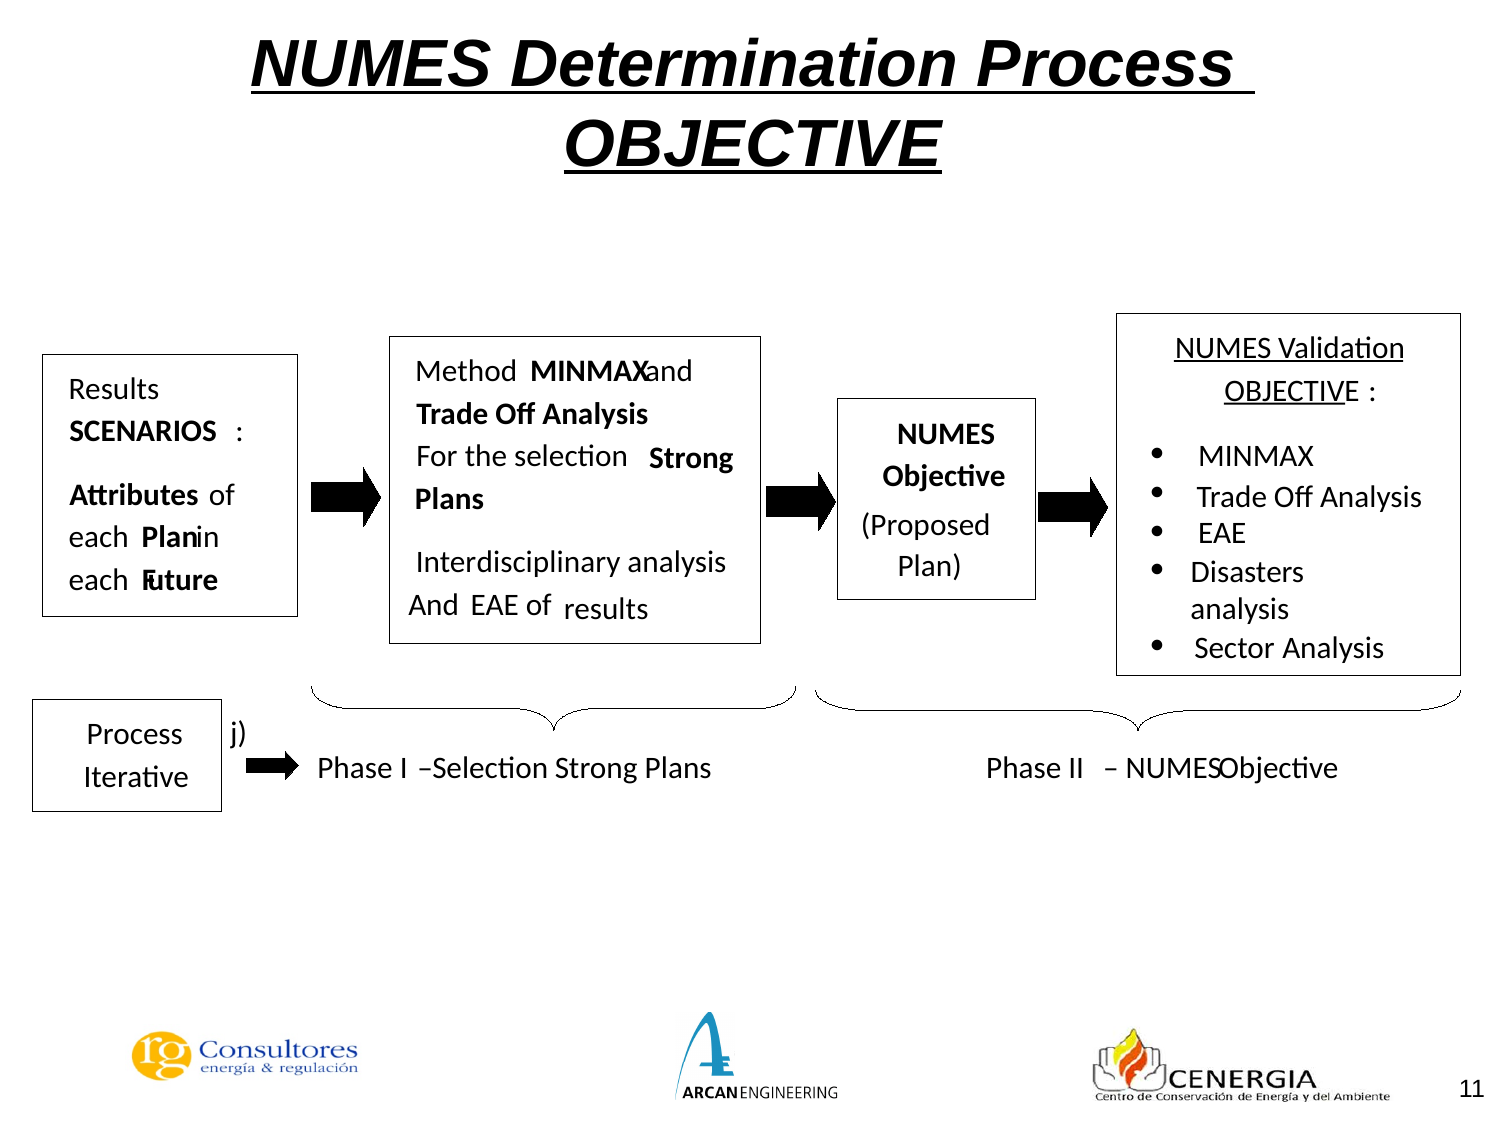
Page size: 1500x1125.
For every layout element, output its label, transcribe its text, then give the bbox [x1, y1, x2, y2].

title NUMES Determination Process OBJECTIVE [23, 0, 1483, 188]
picture [125, 1024, 369, 1089]
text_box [32, 312, 1464, 836]
picture [1087, 1024, 1394, 1106]
slide_number 11 [1187, 1050, 1500, 1125]
